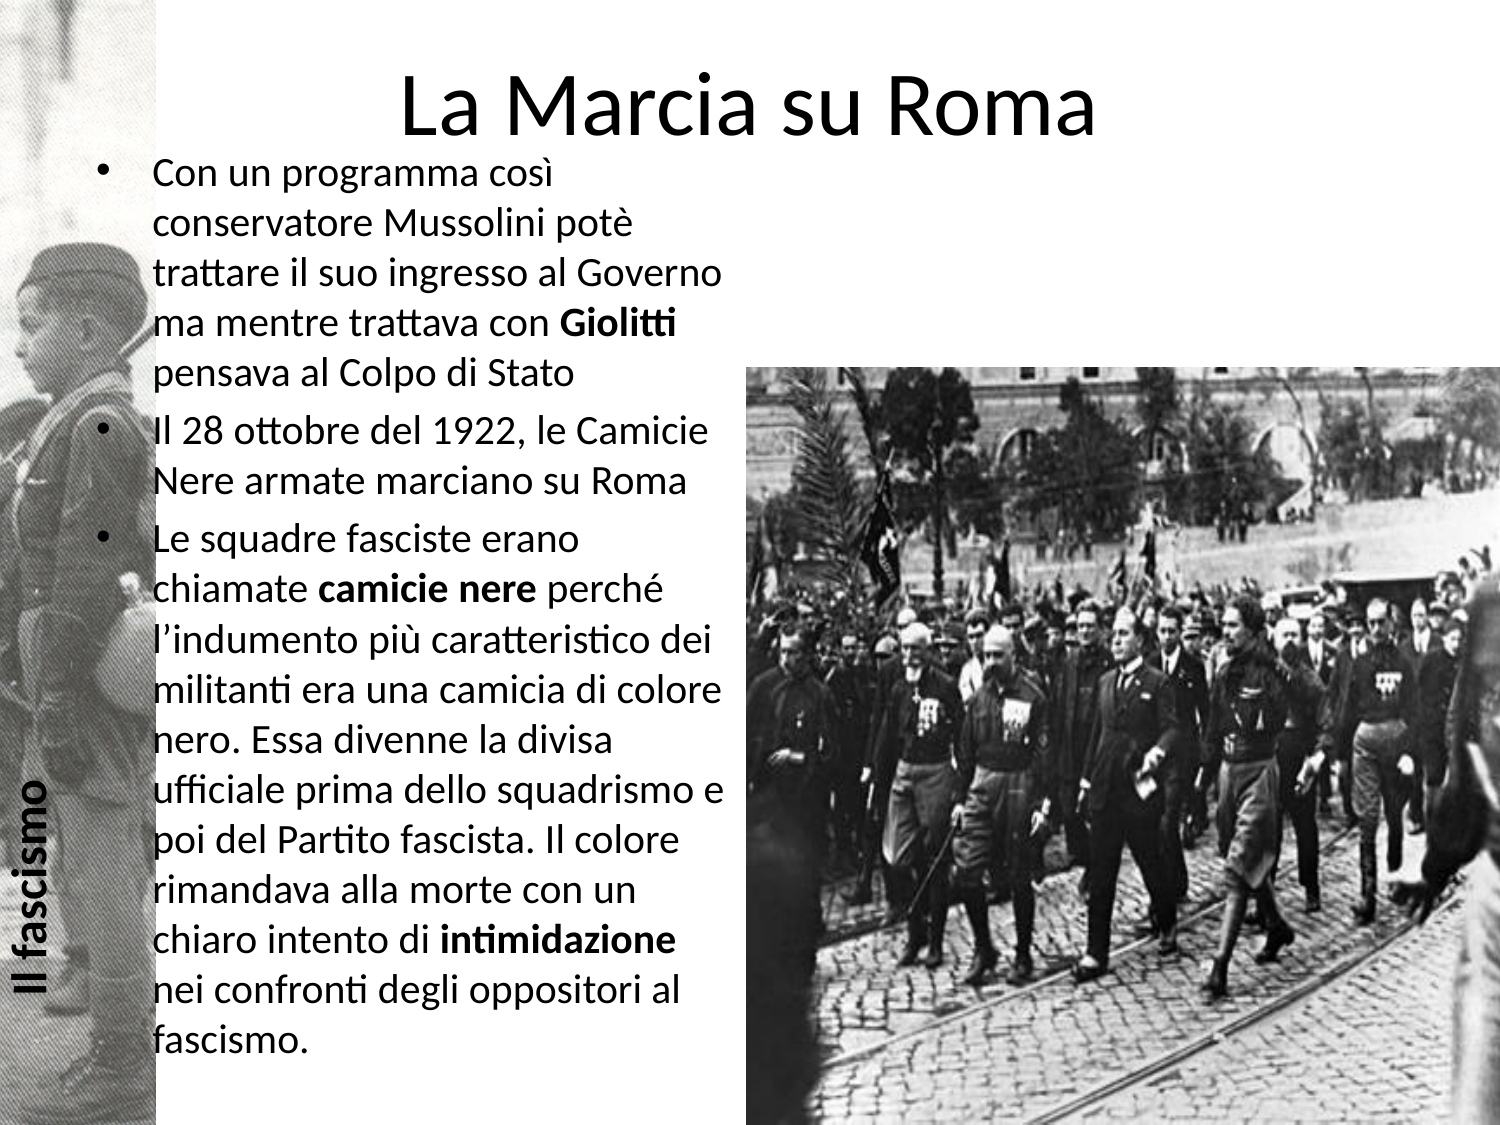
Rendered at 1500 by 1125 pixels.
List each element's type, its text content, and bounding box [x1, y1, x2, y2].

picture [0, 0, 156, 1125]
list Con un programma così conservatore Mussolini potè trattare il suo ingresso al Governo ma mentre trattava con Giolitti pensava al Colpo di Stato Il 28 ottobre del 1922, le Camicie Nere armate marciano su Roma Le squadre fasciste erano chiamate camicie nere perché l’indumento più caratteristico dei militanti era una camicia di colore nero. Essa divenne la divisa ufficiale prima dello squadrismo e poi del Partito fascista. Il colore rimandava alla morte con un chiaro intento di intimidazione nei confronti degli oppositori al fascismo. [81, 137, 747, 707]
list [745, 367, 1500, 1125]
title La Marcia su Roma [81, 5, 1419, 193]
